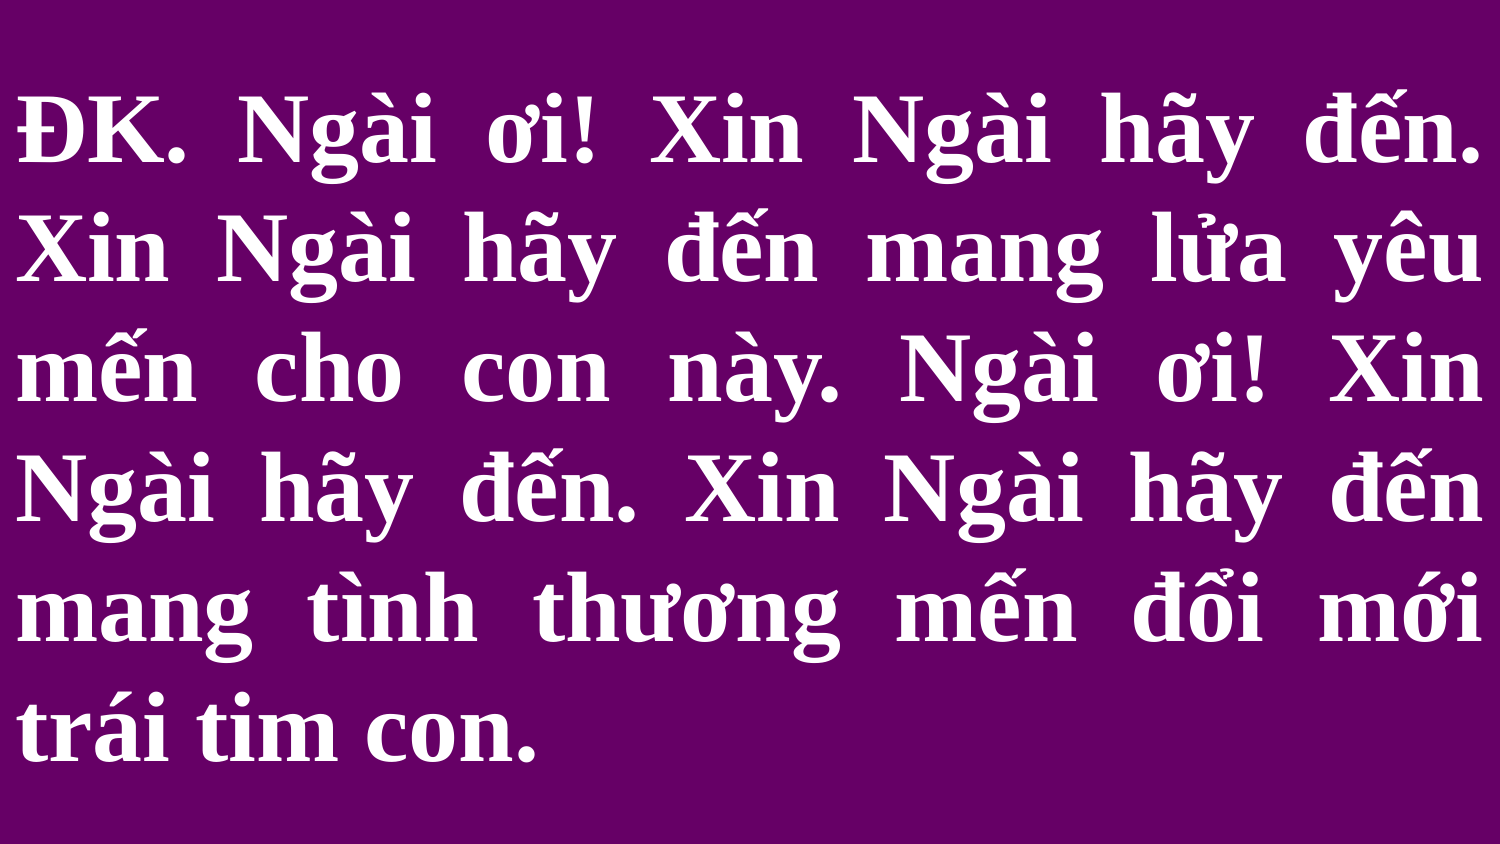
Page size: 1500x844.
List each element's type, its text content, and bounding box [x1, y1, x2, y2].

title ĐK. Ngài ơi! Xin Ngài hãy đến. Xin Ngài hãy đến mang lửa yêu mến cho con này. Ngài ơi! Xin Ngài hãy đến. Xin Ngài hãy đến mang tình thương mến đổi mới trái tim con. [0, 0, 1500, 844]
